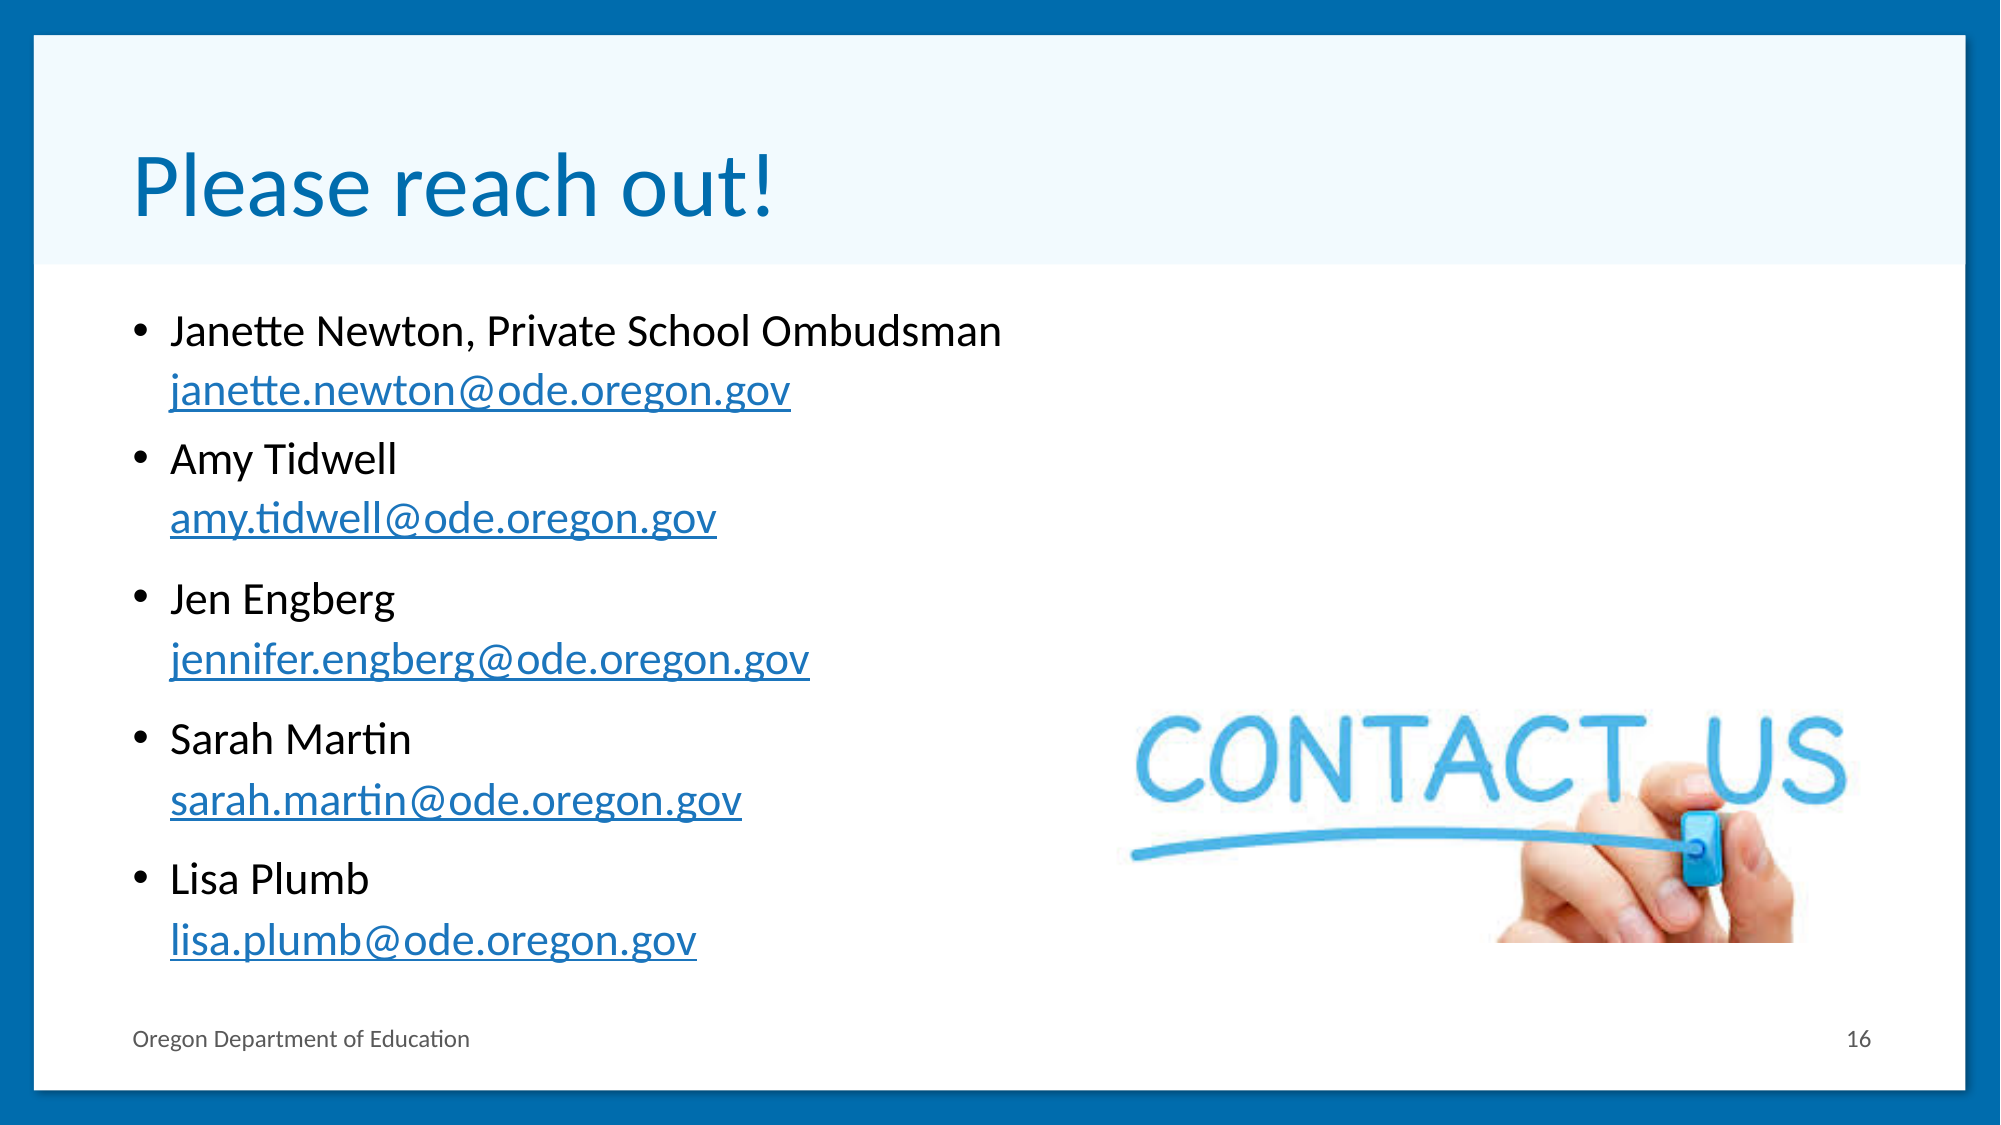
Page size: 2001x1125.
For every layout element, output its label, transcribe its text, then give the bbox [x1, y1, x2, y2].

footer Oregon Department of Education [117, 1007, 588, 1068]
title Please reach out! [117, 75, 1887, 244]
picture [1083, 658, 1904, 944]
slide_number 16 [1412, 1007, 1887, 1068]
list Janette Newton, Private School Ombudsman janette.newton@ode.oregon.gov Amy Tidwell amy.tidwell@ode.oregon.gov Jen Engberg jennifer.engberg@ode.oregon.gov Sarah Martin sarah.martin@ode.oregon.gov Lisa Plumb lisa.plumb@ode.oregon.gov [117, 299, 1887, 974]
